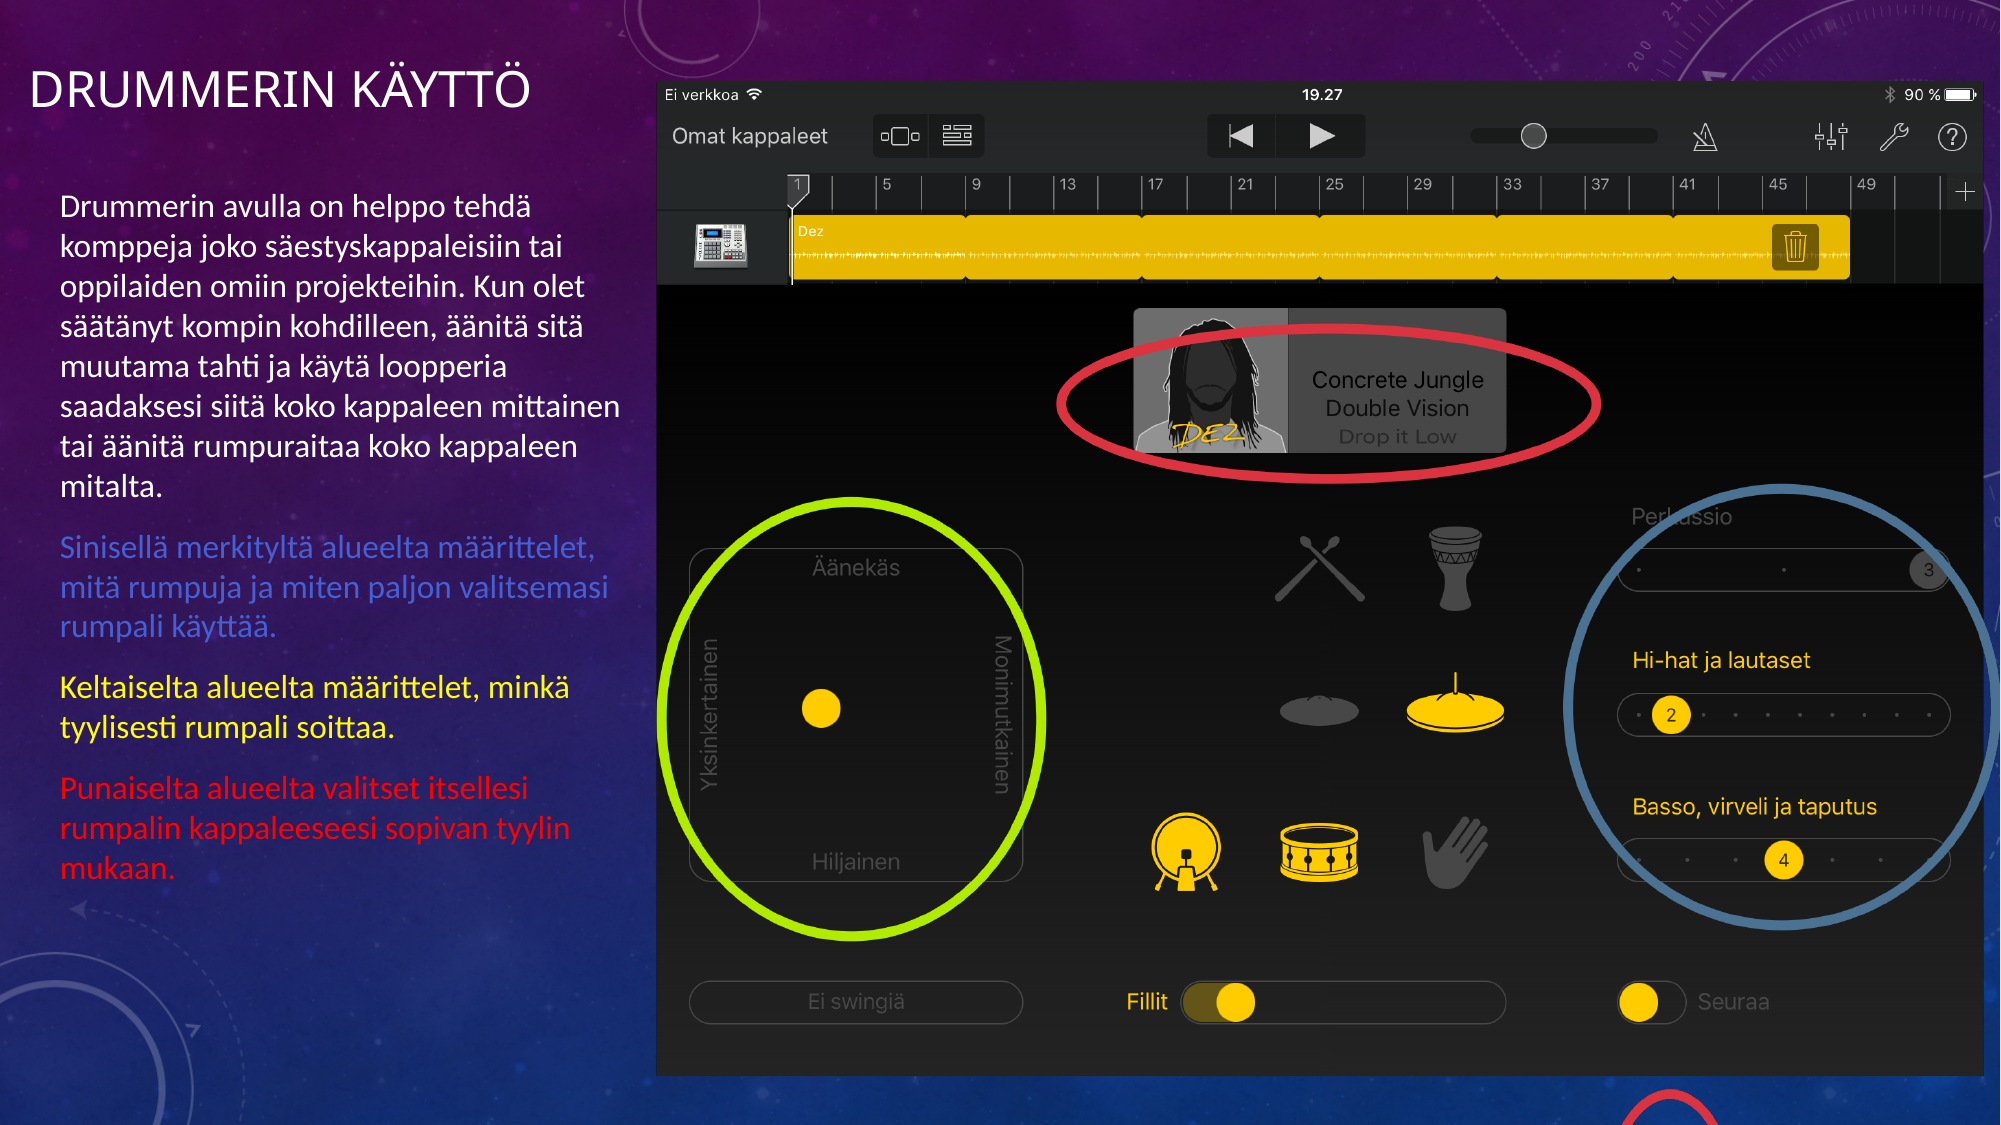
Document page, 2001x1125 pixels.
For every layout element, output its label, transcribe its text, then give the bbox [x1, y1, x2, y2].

picture [0, 0, 2001, 1125]
title Drummerin käyttö [13, 0, 618, 125]
list Drummerin avulla on helppo tehdä komppeja joko säestyskappaleisiin tai oppilaiden omiin projekteihin. Kun olet säätänyt kompin kohdilleen, äänitä sitä muutama tahti ja käytä loopperia saadaksesi siitä koko kappaleen mittainen tai äänitä rumpuraitaa koko kappaleen mitalta. Sinisellä merkityltä alueelta määrittelet, mitä rumpuja ja miten paljon valitsemasi rumpali käyttää. Keltaiselta alueelta määrittelet, minkä tyylisesti rumpali soittaa. Punaiselta alueelta valitset itsellesi rumpalin kappaleeseesi sopivan tyylin mukaan. [44, 177, 649, 1088]
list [655, 81, 2000, 1125]
